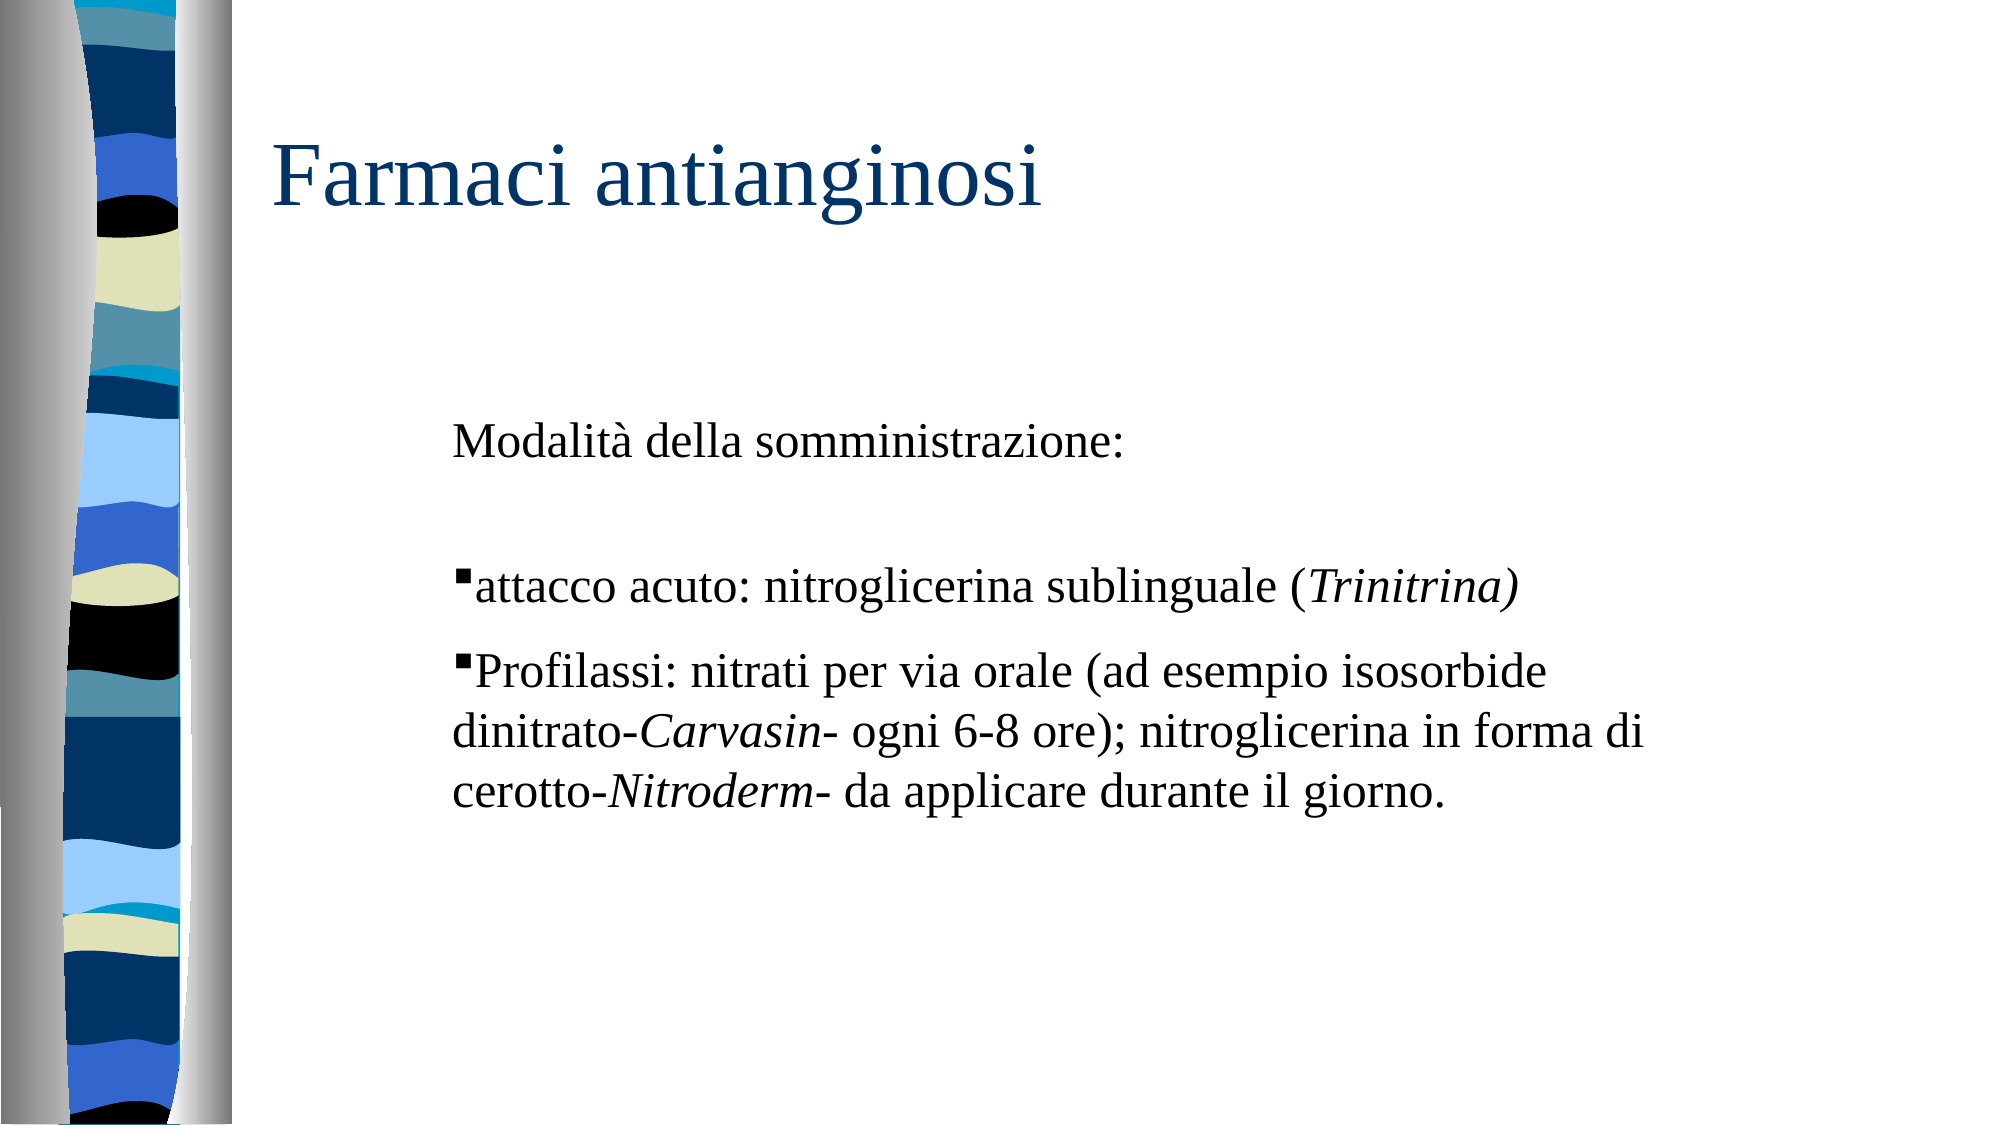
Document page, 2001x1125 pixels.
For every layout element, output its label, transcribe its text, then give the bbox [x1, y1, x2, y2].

title Farmaci antianginosi [256, 75, 1957, 263]
text_box Modalità della somministrazione: attacco acuto: nitroglicerina sublinguale (Trinitrina) Profilassi: nitrati per via orale (ad esempio isosorbide dinitrato-Carvasin- ogni 6-8 ore); nitroglicerina in forma di cerotto-Nitroderm- da applicare durante il giorno. [437, 399, 1713, 825]
